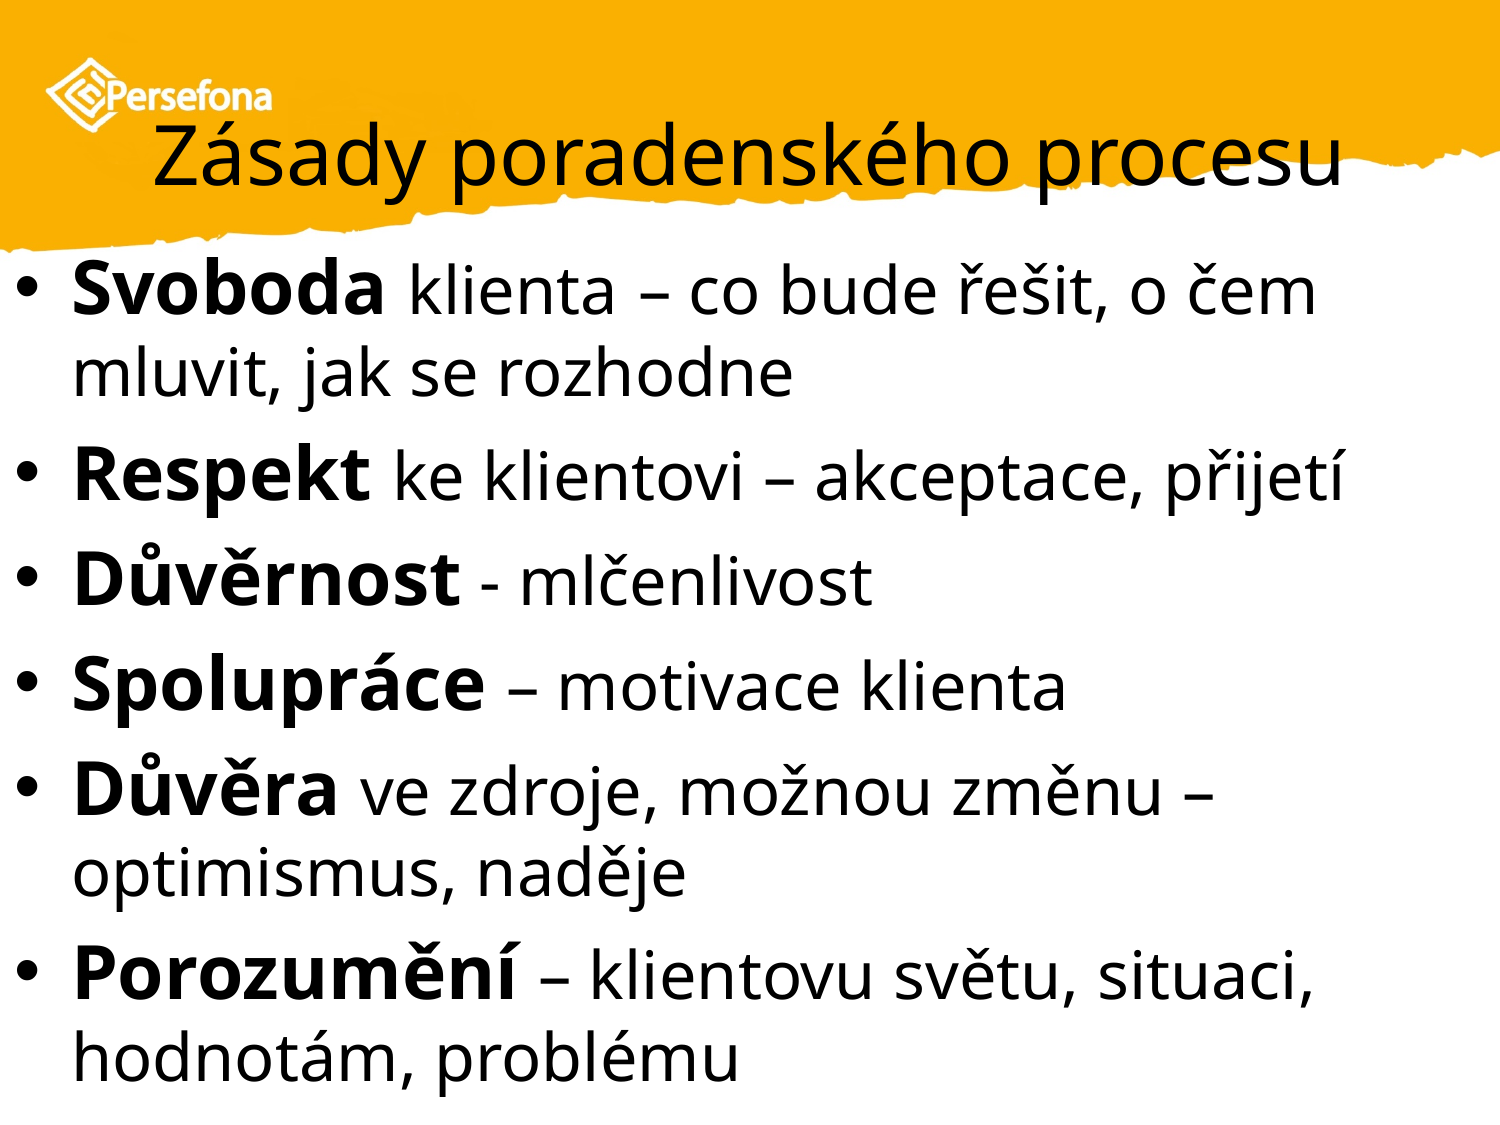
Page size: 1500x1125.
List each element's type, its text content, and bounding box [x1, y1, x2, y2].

list Svoboda klienta – co bude řešit, o čem mluvit, jak se rozhodne Respekt ke klientovi – akceptace, přijetí Důvěrnost - mlčenlivost Spolupráce – motivace klienta Důvěra ve zdroje, možnou změnu – optimismus, naděje Porozumění – klientovu světu, situaci, hodnotám, problému [0, 232, 1500, 1106]
title Zásady poradenského procesu [75, 45, 1425, 232]
picture [0, 0, 1500, 232]
